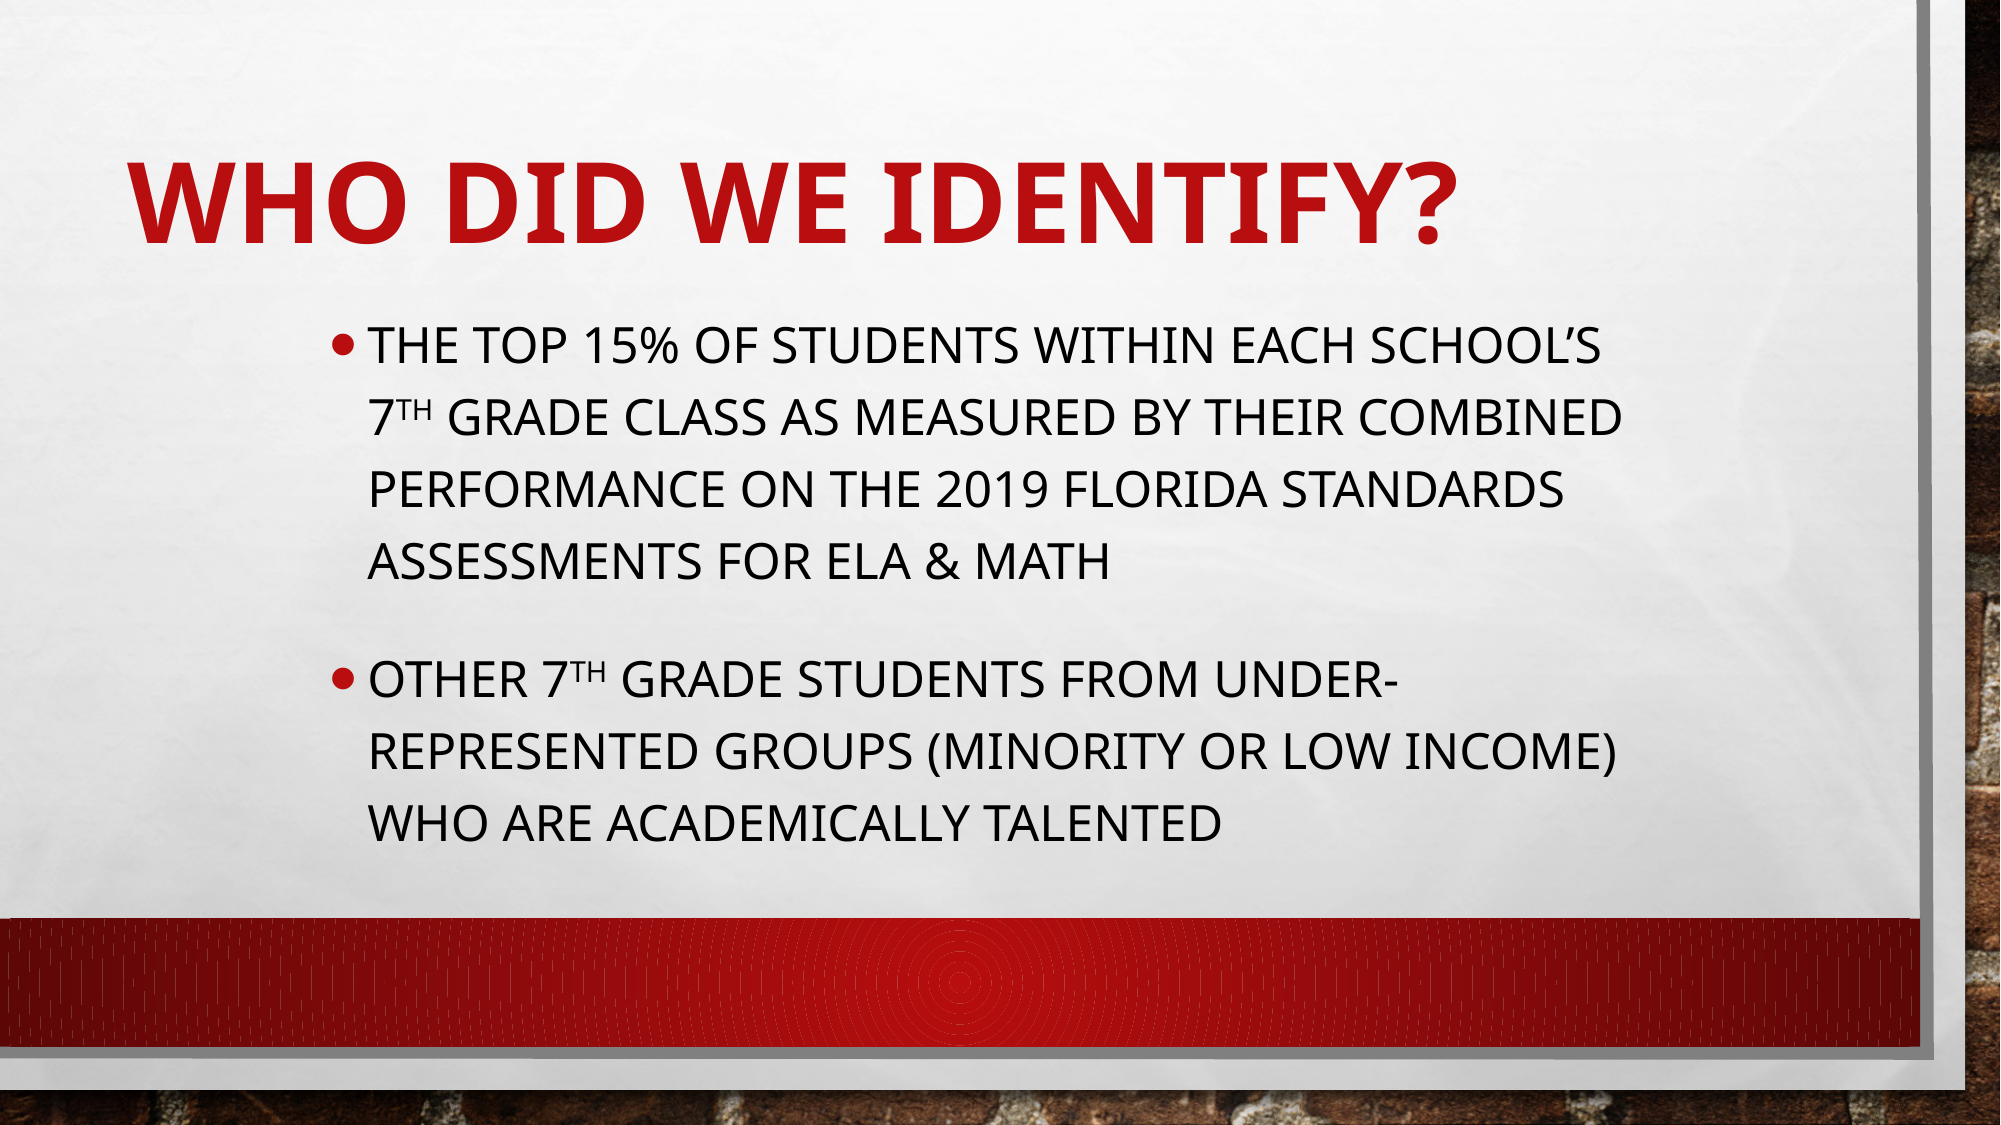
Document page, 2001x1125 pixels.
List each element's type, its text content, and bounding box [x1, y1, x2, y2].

picture [0, 0, 2000, 1125]
list The TOP 15% of students within each school’s 7th grade class as measured by their combined performance on the 2019 Florida Standards Assessments for ELA & Math Other 7th grade students from under-represented groups (minority or low income) who are academically talented [314, 302, 1665, 850]
title Who did we identify? [112, 112, 1818, 302]
